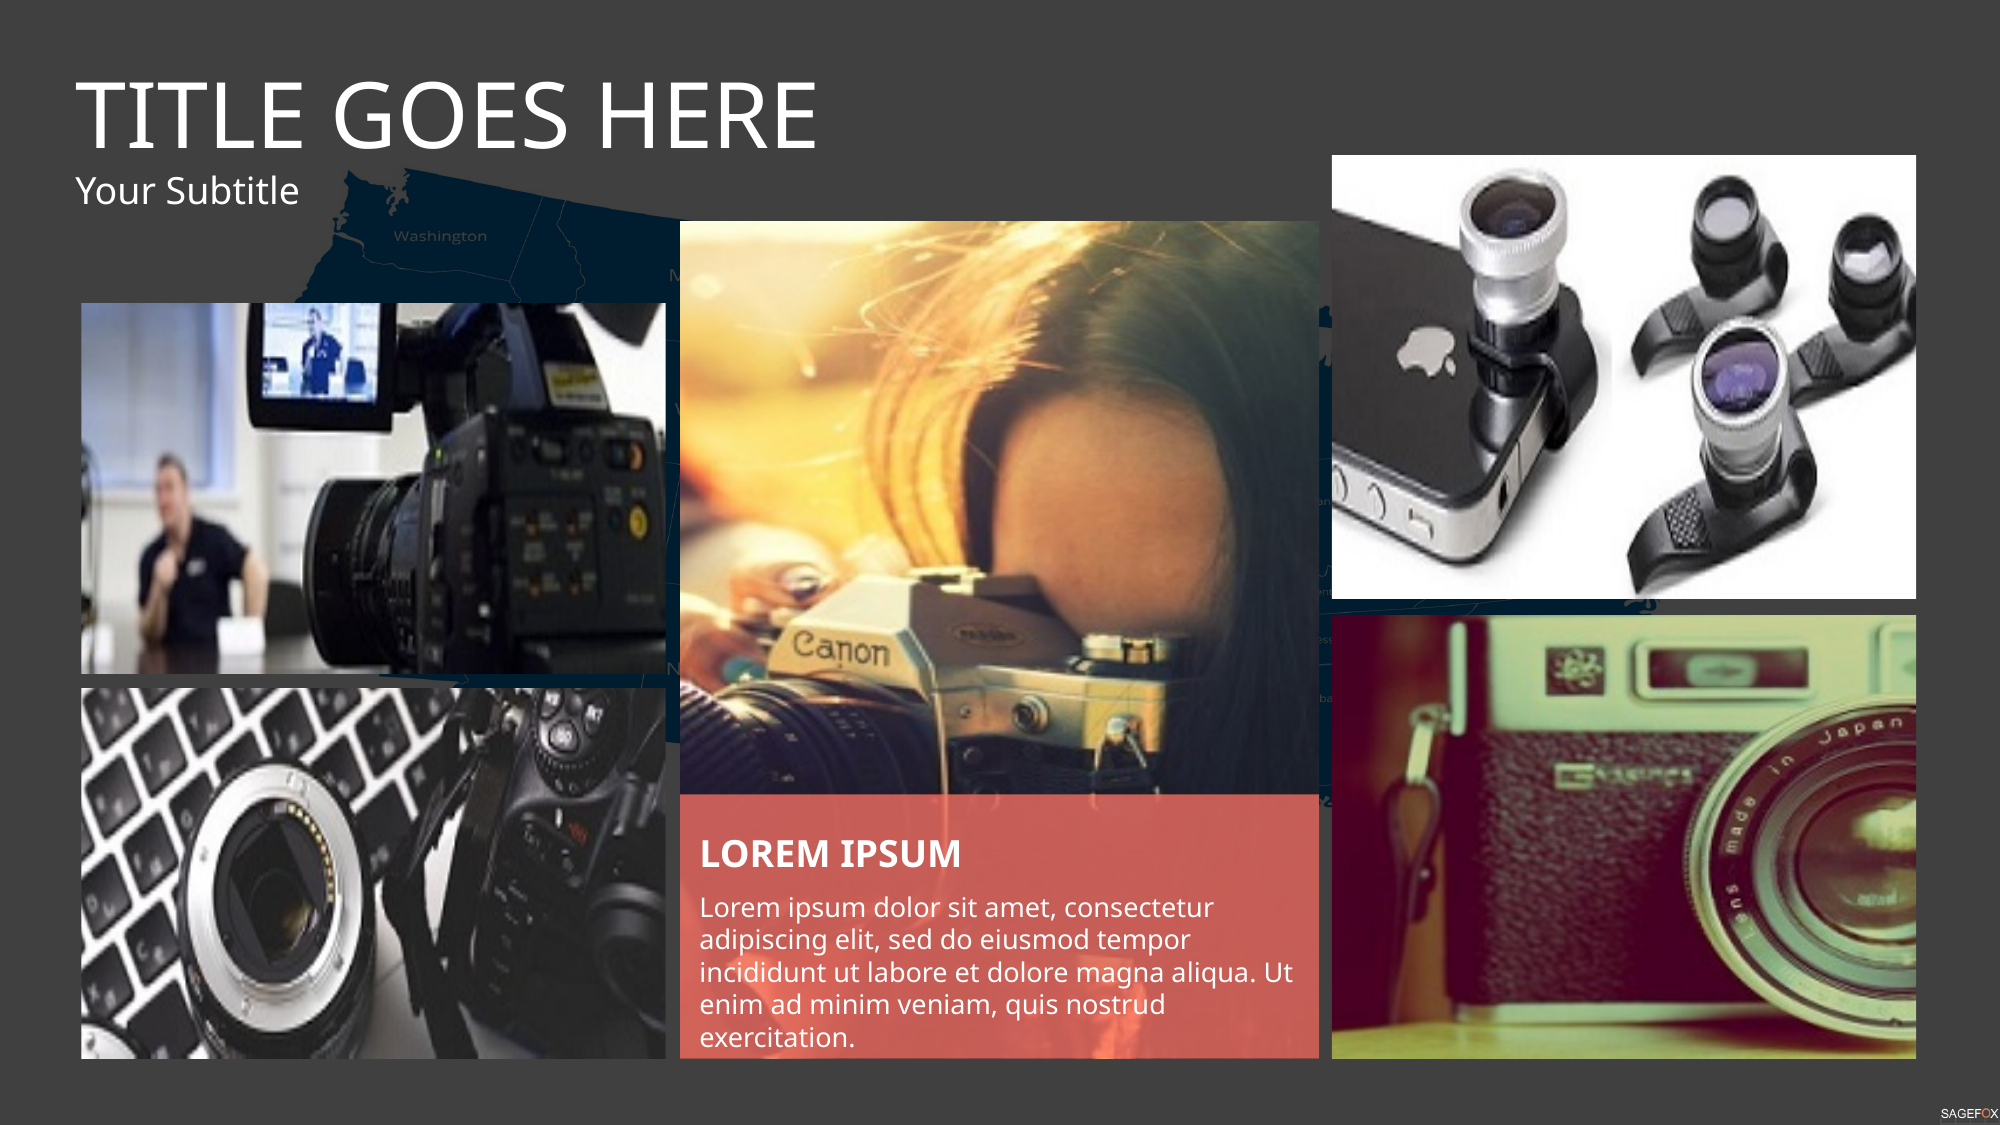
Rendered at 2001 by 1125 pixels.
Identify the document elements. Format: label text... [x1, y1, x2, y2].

text_box [1331, 614, 1917, 1060]
picture [0, 0, 2001, 1125]
text_box TITLE GOES HERE Your Subtitle [60, 49, 1036, 220]
text_box [80, 688, 667, 1060]
text_box LOREM IPSUM Lorem ipsum dolor sit amet, consectetur adipiscing elit, sed do eiusmod tempor incididunt ut labore et dolore magna aliqua. Ut enim ad minim veniam, quis nostrud exercitation. [684, 822, 1324, 1060]
text_box [679, 793, 1320, 1060]
text_box [1331, 154, 1917, 599]
text_box [679, 221, 1320, 793]
text_box [80, 303, 667, 675]
